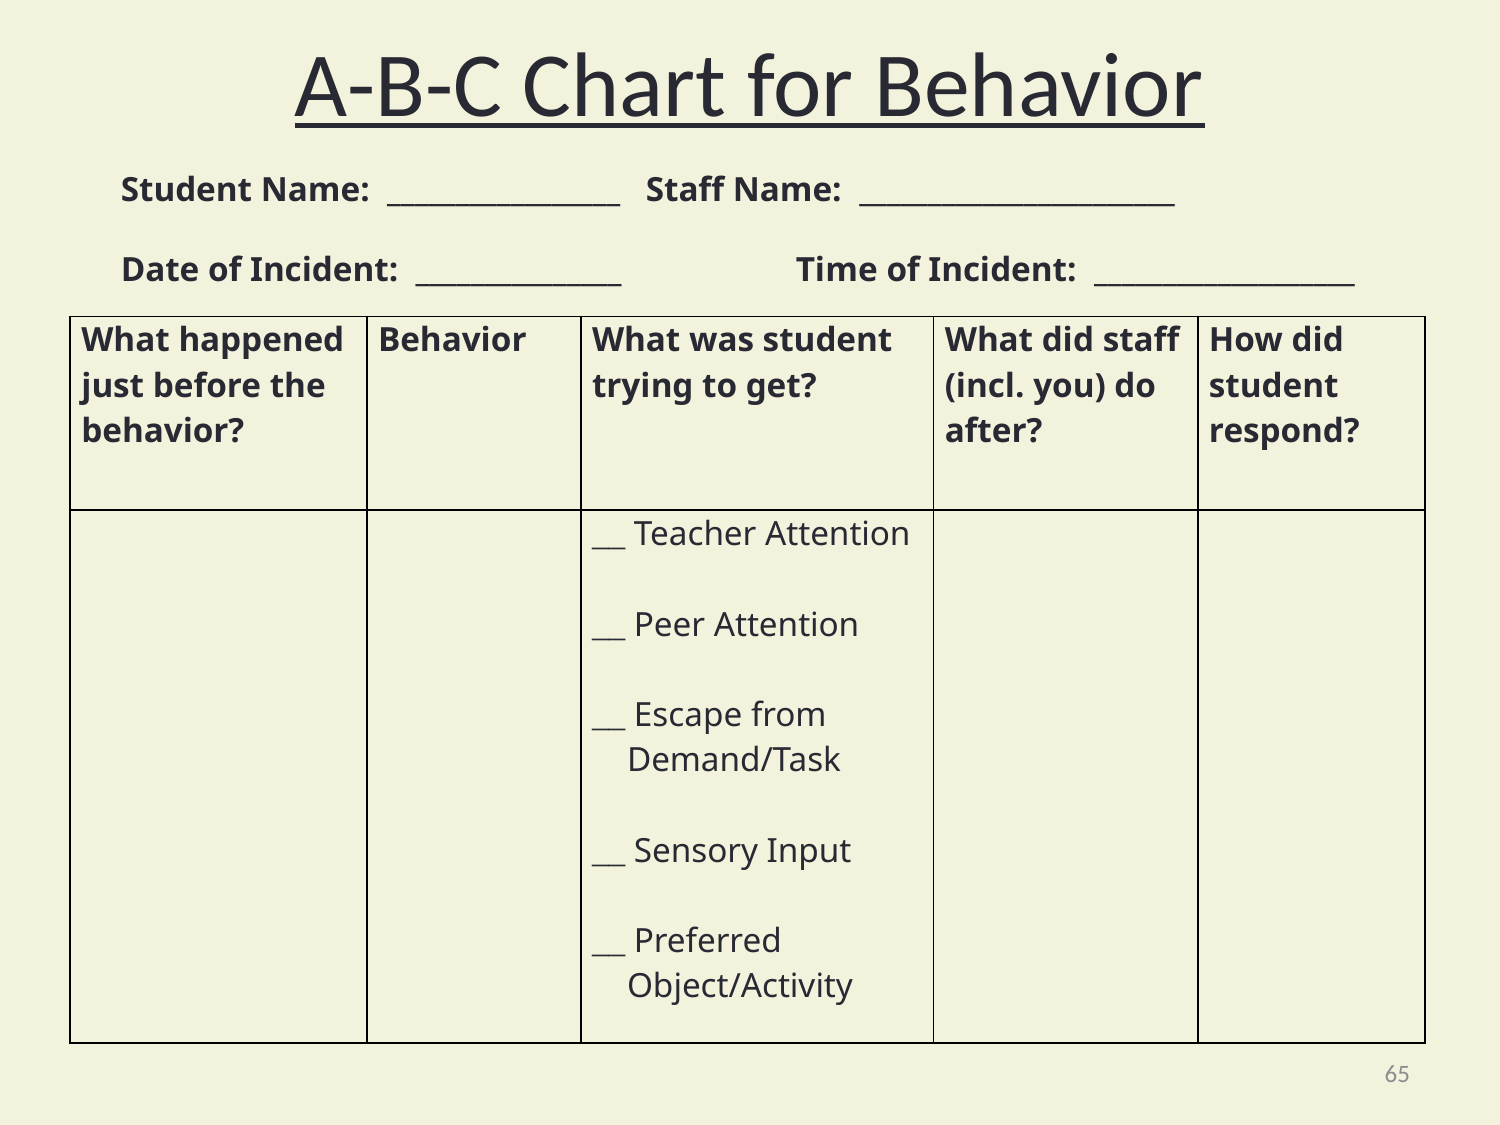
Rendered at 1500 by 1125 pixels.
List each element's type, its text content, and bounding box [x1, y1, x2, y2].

table_header How did student respond? [1199, 317, 1424, 509]
table_cell [71, 511, 366, 1042]
table_cell [368, 511, 580, 1042]
table_header What did staff (incl. you) do after? [934, 317, 1197, 509]
table_cell [1199, 511, 1424, 1042]
table_cell [934, 511, 1197, 1042]
title A-B-C Chart for Behavior [75, 45, 1425, 115]
table_header What happened just before the behavior? [71, 317, 366, 509]
text_box Student Name: _________________ Staff Name: _______________________ Date of Incident: _______________ Time of Incident: ___________________ [31, 160, 1395, 296]
table_header What was student trying to get? [582, 317, 933, 509]
slide_number 65 [1074, 1044, 1425, 1103]
table_header Behavior [368, 317, 580, 509]
table_cell __ Teacher Attention __ Peer Attention __ Escape from Demand/Task __ Sensory Input __ Preferred Object/Activity [582, 511, 933, 1042]
